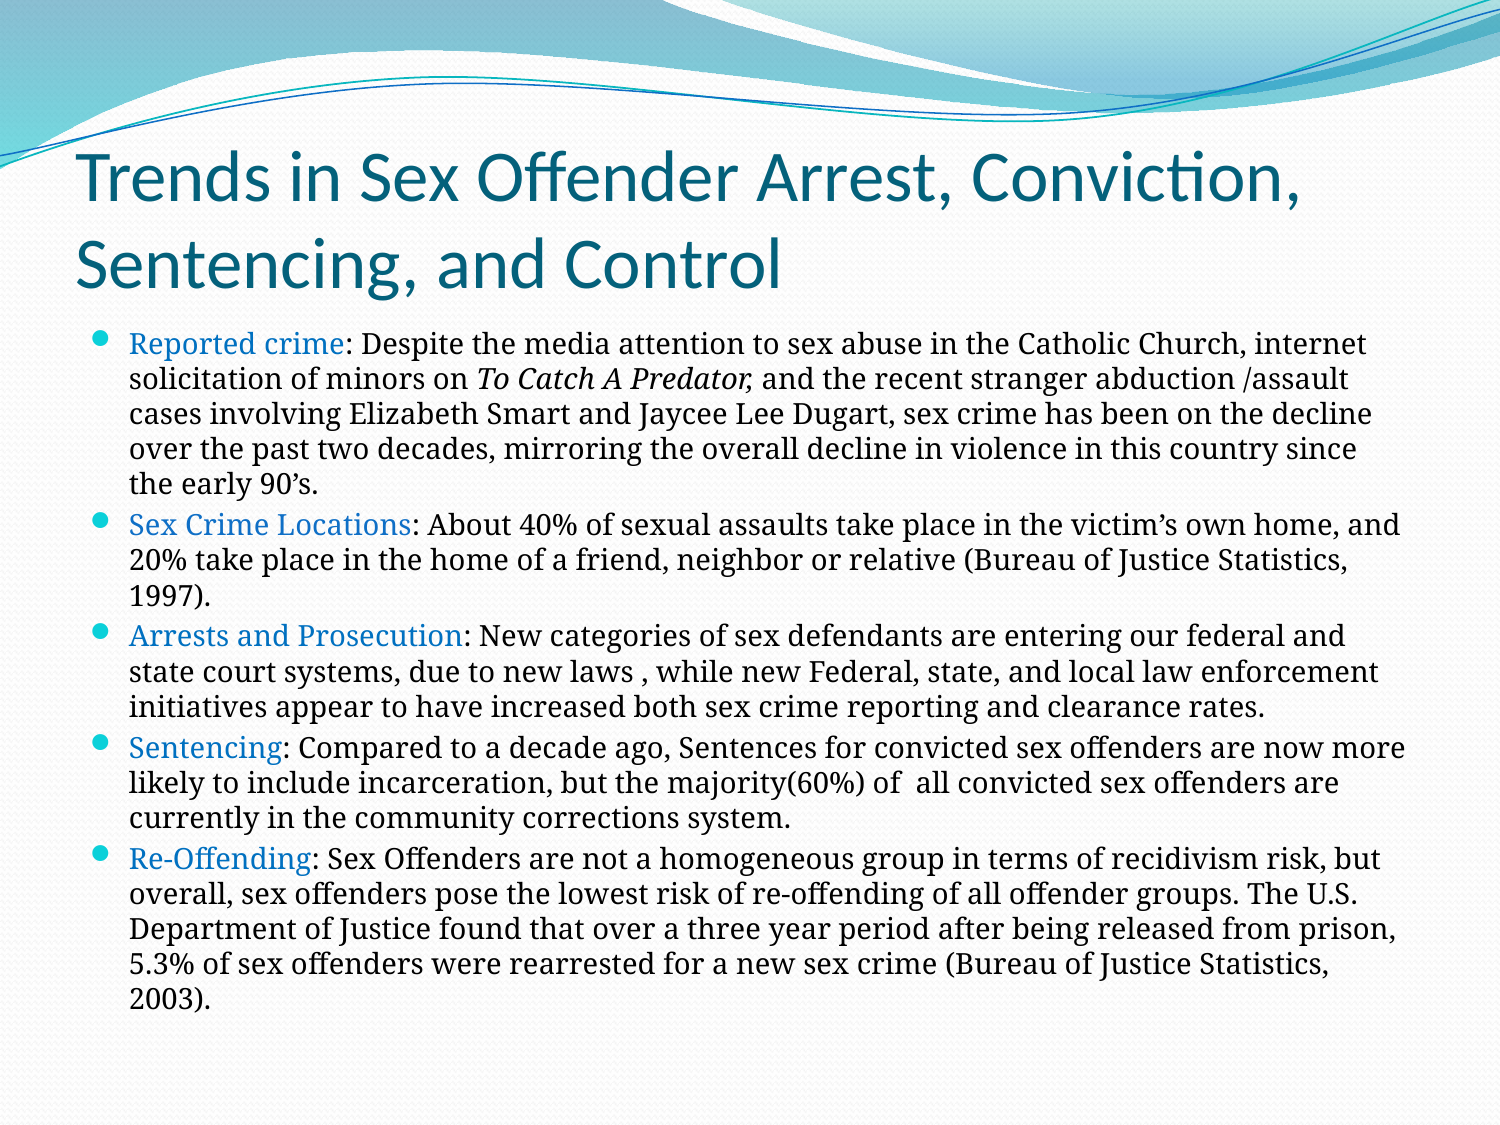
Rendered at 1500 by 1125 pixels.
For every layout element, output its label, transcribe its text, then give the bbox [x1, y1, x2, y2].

title Trends in Sex Offender Arrest, Conviction, Sentencing, and Control [74, 115, 1426, 304]
list Reported crime: Despite the media attention to sex abuse in the Catholic Church, internet solicitation of minors on To Catch A Predator, and the recent stranger abduction /assault cases involving Elizabeth Smart and Jaycee Lee Dugart, sex crime has been on the decline over the past two decades, mirroring the overall decline in violence in this country since the early 90’s. Sex Crime Locations: About 40% of sexual assaults take place in the victim’s own home, and 20% take place in the home of a friend, neighbor or relative (Bureau of Justice Statistics, 1997). Arrests and Prosecution: New categories of sex defendants are entering our federal and state court systems, due to new laws , while new Federal, state, and local law enforcement initiatives appear to have increased both sex crime reporting and clearance rates. Sentencing: Compared to a decade ago, Sentences for convicted sex offenders are now more likely to include incarceration, but the majority(60%) of all convicted sex offenders are currently in the community corrections system. Re-Offending: Sex Offenders are not a homogeneous group in terms of recidivism risk, but overall, sex offenders pose the lowest risk of re-offending of all offender groups. The U.S. Department of Justice found that over a three year period after being released from prison, 5.3% of sex offenders were rearrested for a new sex crime (Bureau of Justice Statistics, 2003). [74, 317, 1426, 1038]
